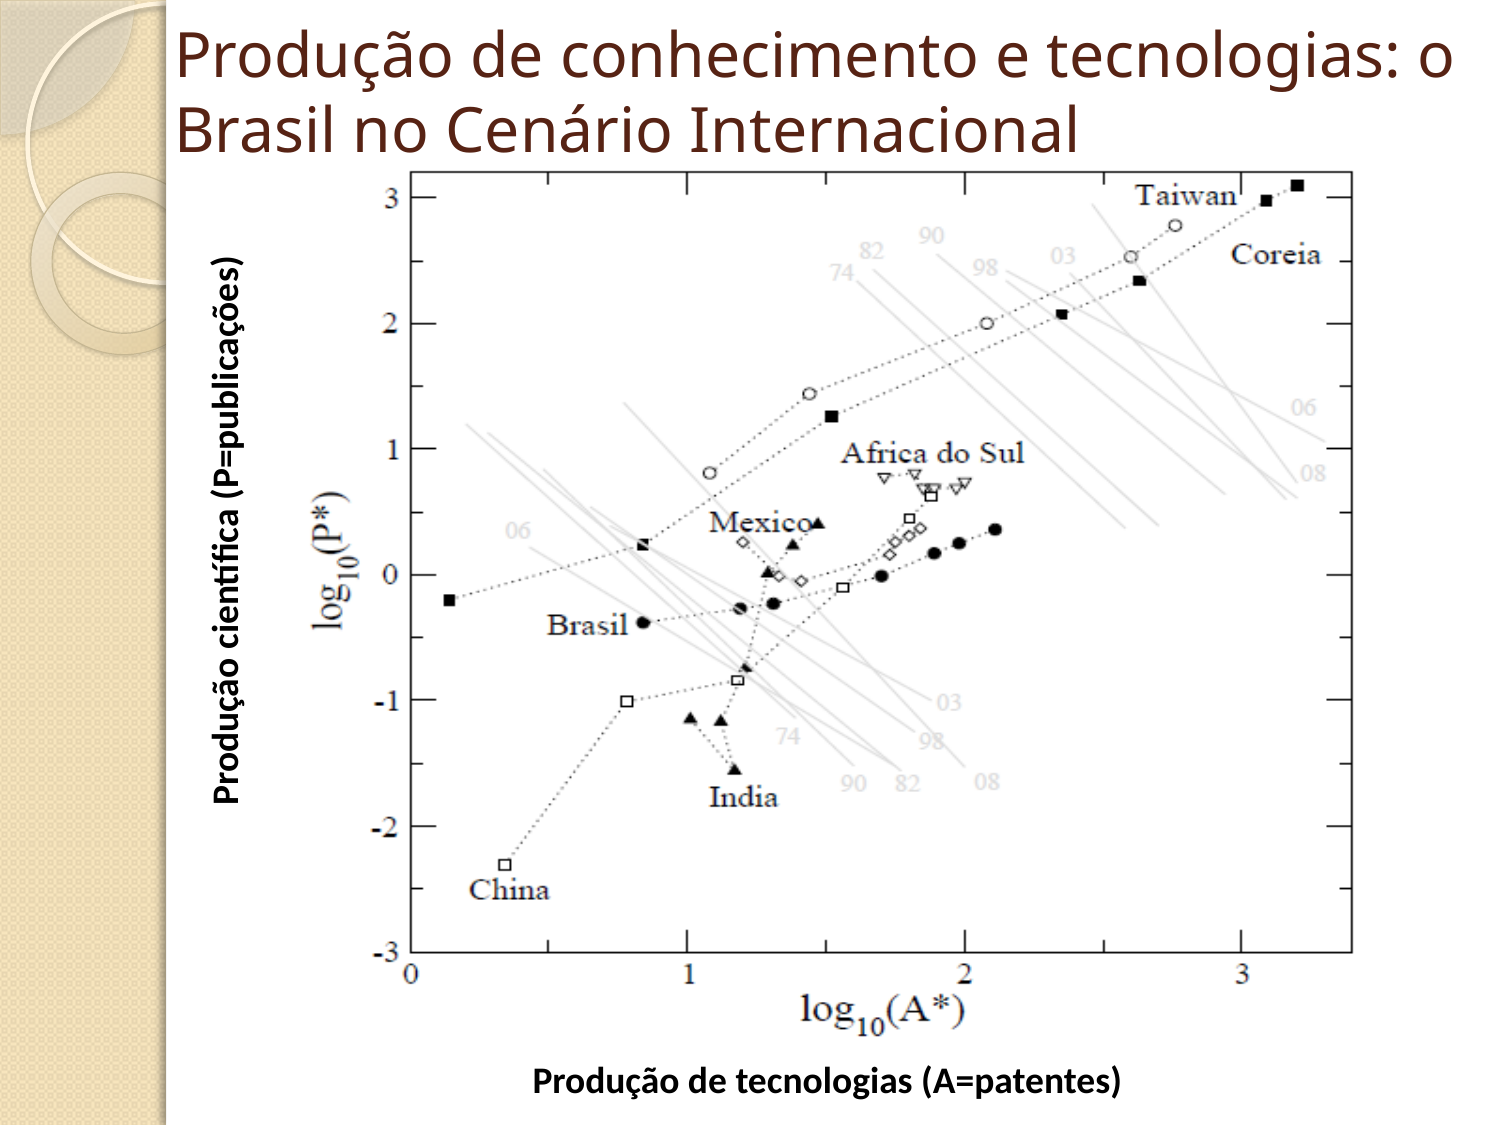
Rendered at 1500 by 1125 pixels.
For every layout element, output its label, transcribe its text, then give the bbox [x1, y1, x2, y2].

text_box Produção de conhecimento e tecnologias: o Brasil no Cenário Internacional [159, 30, 1484, 149]
text_box Produção de tecnologias (A=patentes) [517, 1068, 1138, 1109]
text_box Produção científica (P=publicações) [193, 241, 253, 821]
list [277, 162, 1448, 1058]
